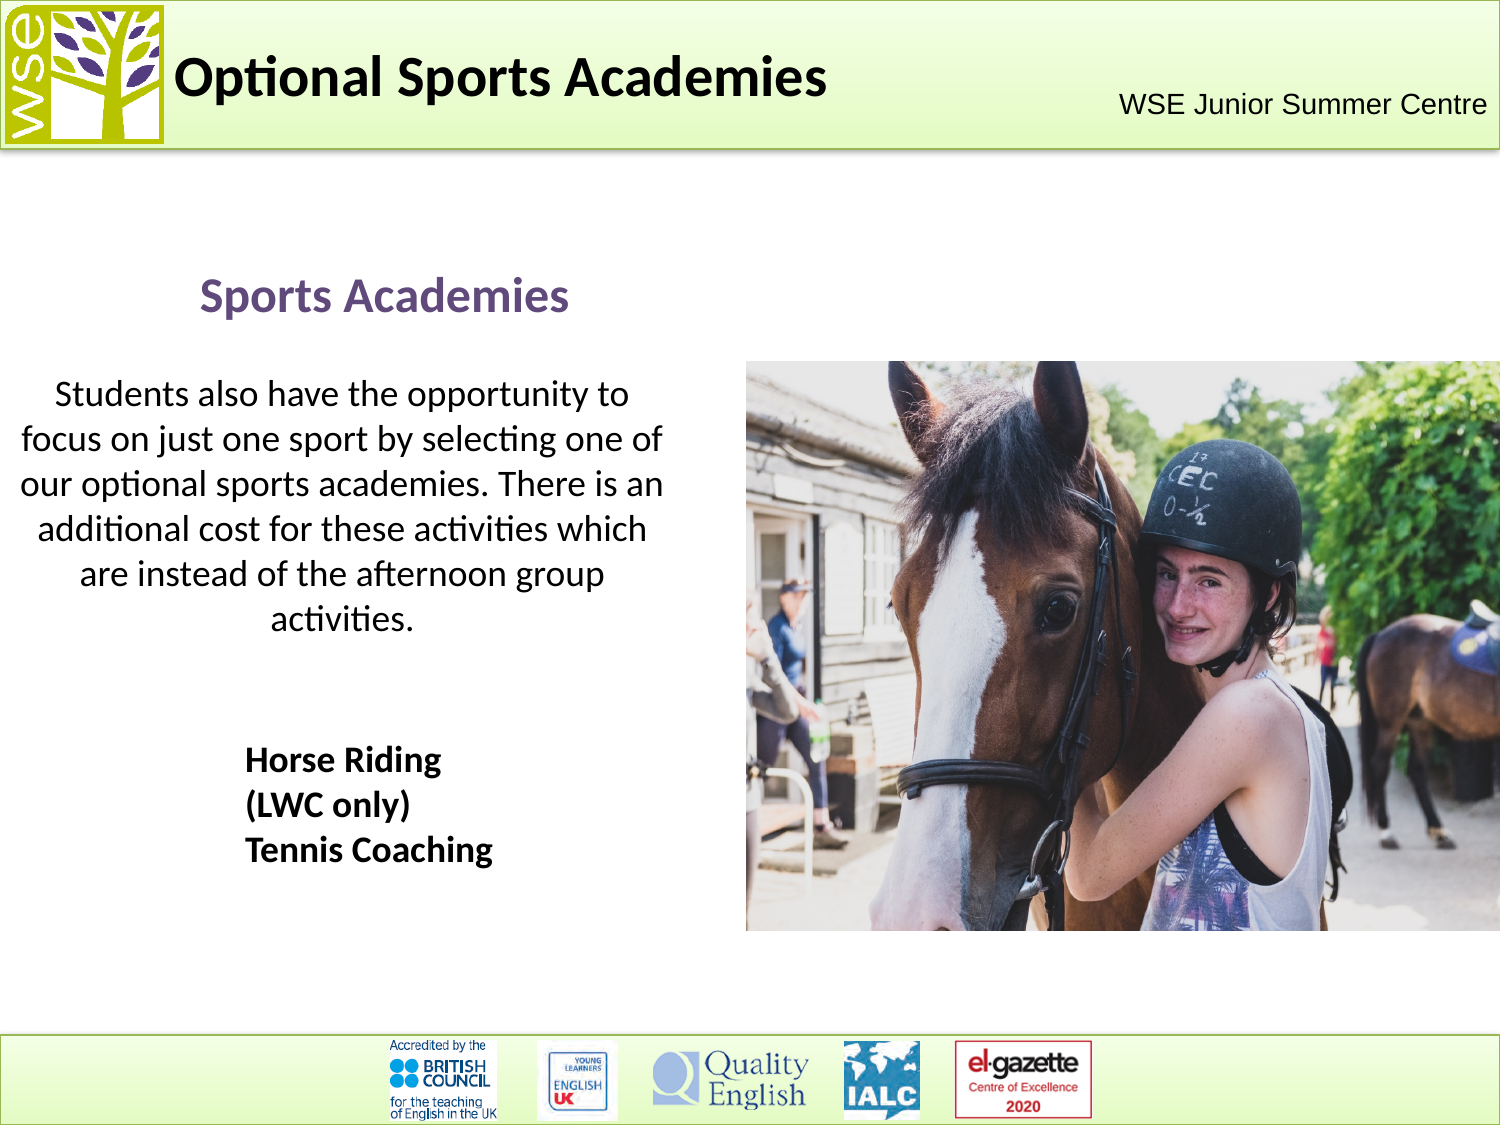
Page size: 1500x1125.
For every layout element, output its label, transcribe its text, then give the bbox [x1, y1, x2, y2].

picture [954, 1040, 1093, 1119]
picture [653, 1050, 809, 1110]
picture [745, 361, 1500, 931]
text_box Optional Sports Academies [159, 30, 892, 116]
picture [400, 1069, 409, 1078]
text_box Students also have the opportunity to focus on just one sport by selecting one of our optional sports academies. There is an additional cost for these activities which are instead of the afternoon group activities. [0, 361, 686, 692]
picture [844, 1041, 920, 1120]
picture [537, 1040, 618, 1121]
text_box Horse Riding (LWC only) Tennis Coaching [230, 727, 511, 923]
picture [390, 1040, 497, 1121]
text_box Sports Academies [184, 255, 585, 330]
picture [5, 5, 164, 144]
